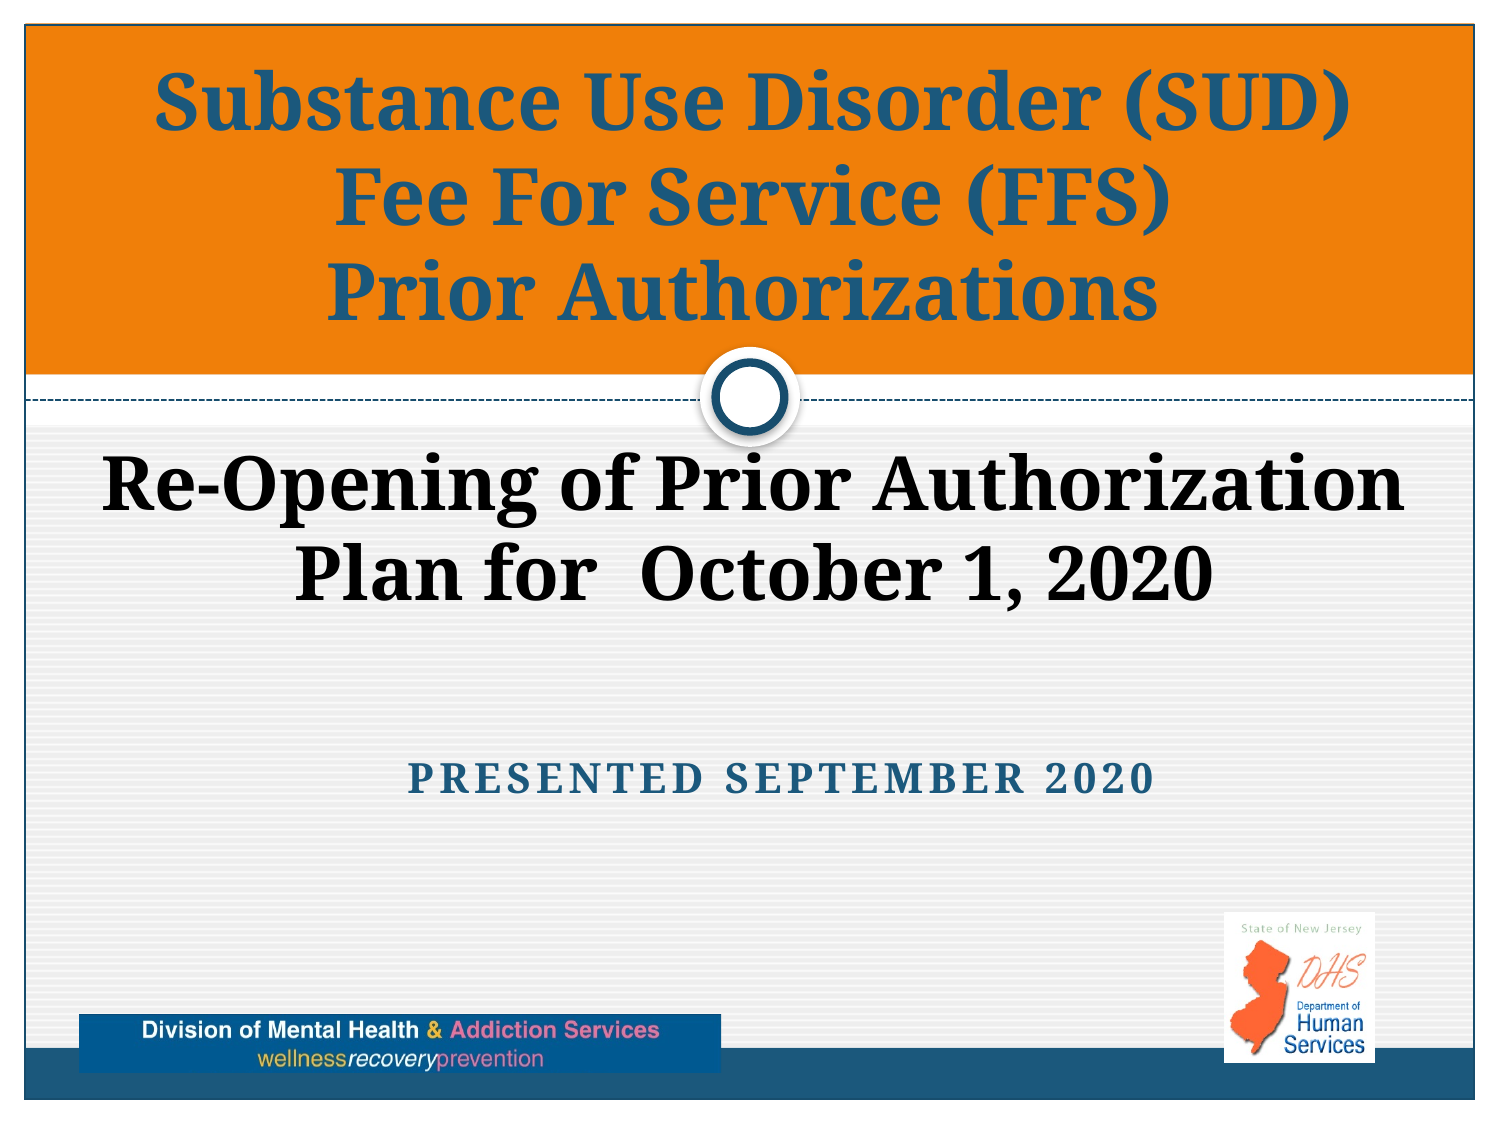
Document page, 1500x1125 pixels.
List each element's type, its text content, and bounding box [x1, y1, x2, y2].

text_box Re-Opening of Prior Authorization Plan for October 1, 2020 [60, 428, 1450, 624]
list Presented September 2020 [254, 696, 1308, 838]
picture [79, 1014, 722, 1073]
title Substance Use Disorder (SUD) Fee For Service (FFS) Prior Authorizations [37, 31, 1471, 344]
picture [1224, 912, 1375, 1063]
